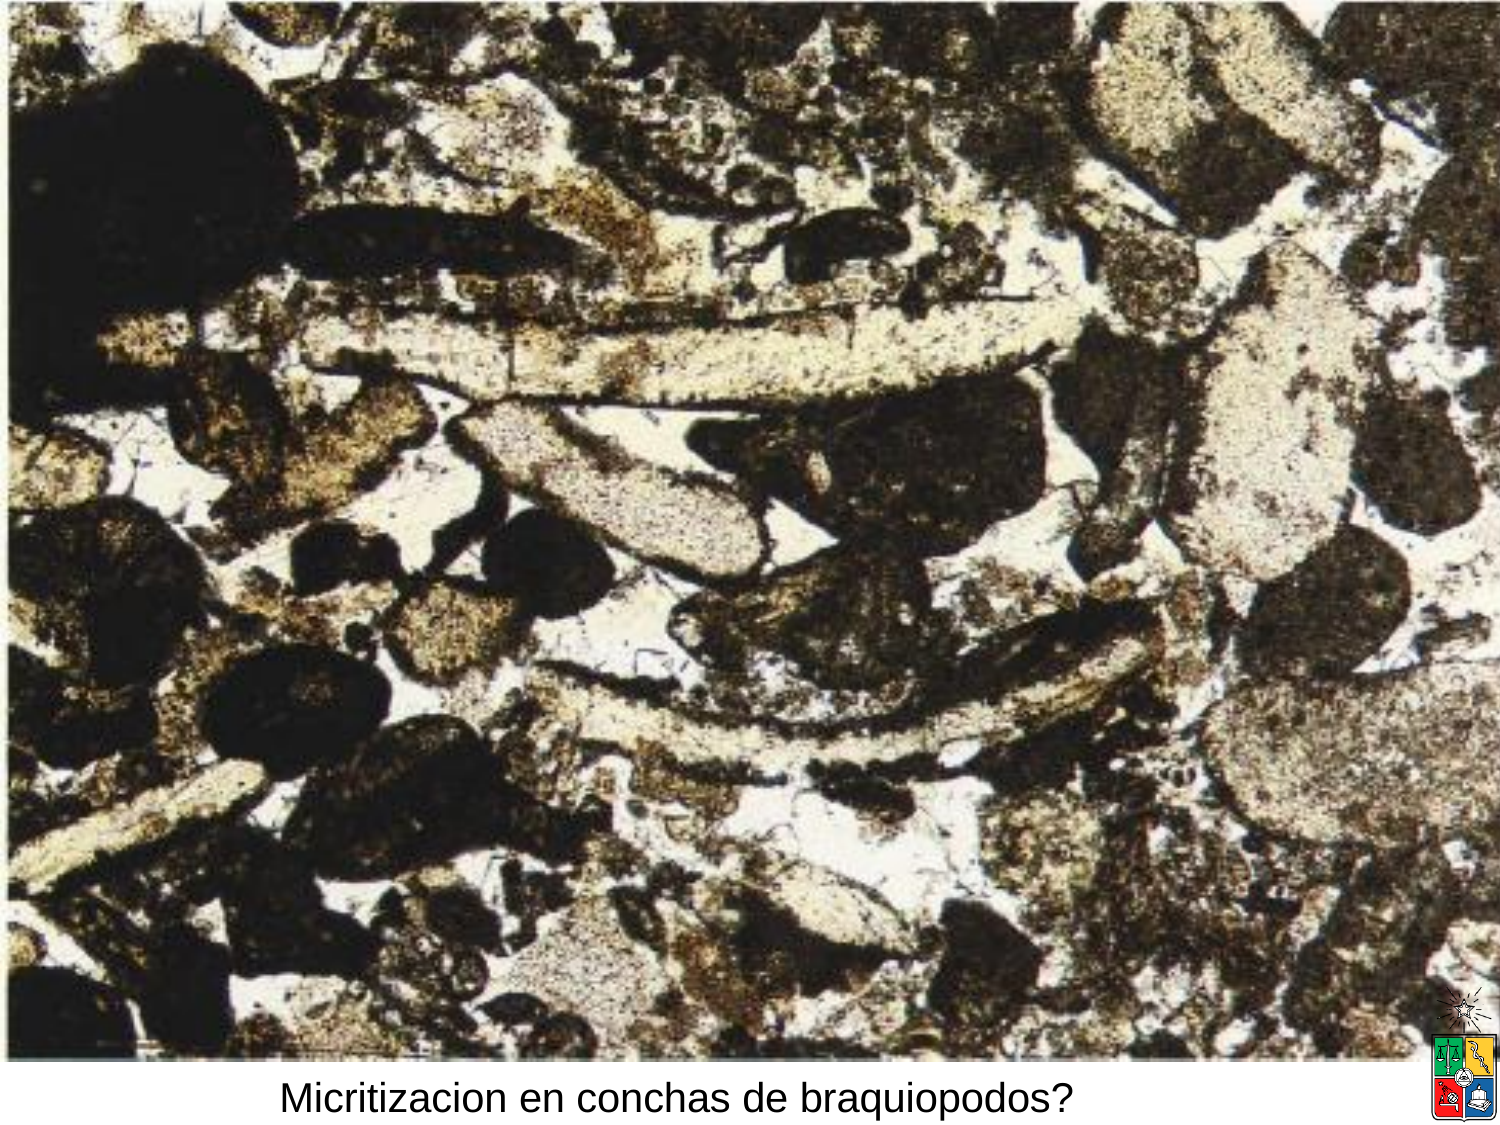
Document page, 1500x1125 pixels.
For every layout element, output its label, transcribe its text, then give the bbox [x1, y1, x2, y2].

text_box Micritizacion en conchas de braquiopodos? [265, 1070, 1247, 1122]
picture [0, 0, 1500, 1125]
